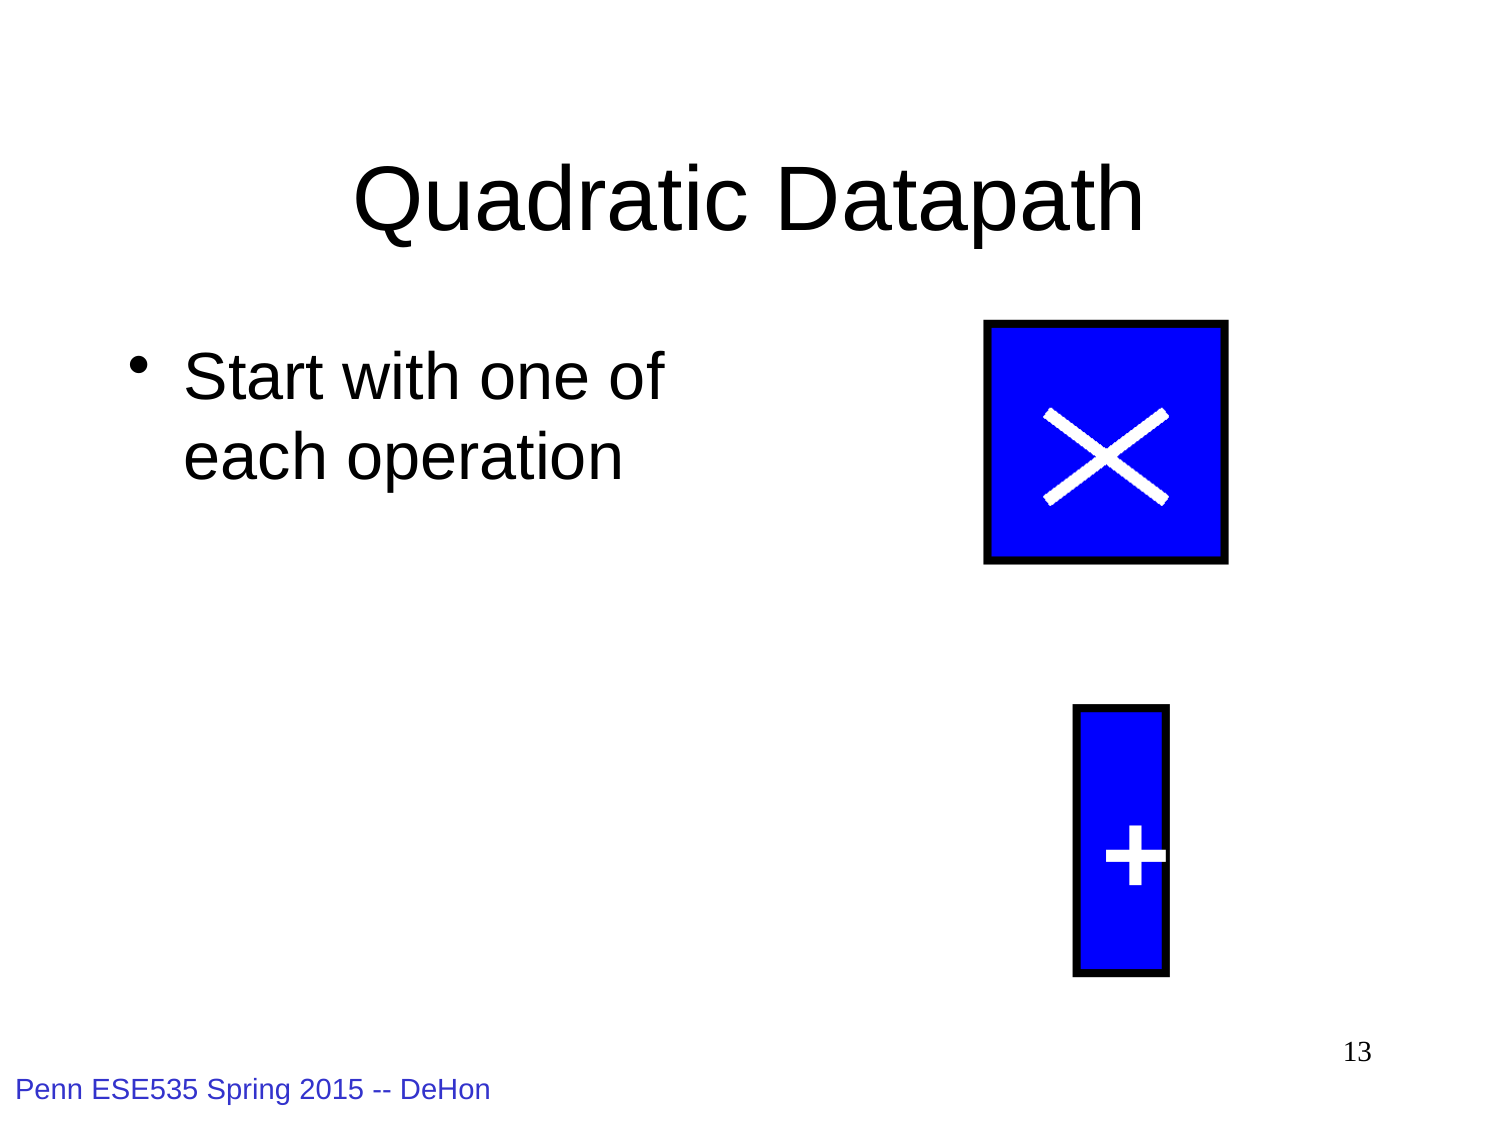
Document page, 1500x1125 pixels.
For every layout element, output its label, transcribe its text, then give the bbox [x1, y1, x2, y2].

title Quadratic Datapath [112, 99, 1388, 288]
list Start with one of each operation [112, 324, 813, 1001]
slide_number Penn ESE535 Spring 2015 -- DeHon [0, 1062, 576, 1125]
slide_number 13 [1074, 1024, 1388, 1101]
picture [949, 249, 1256, 1051]
